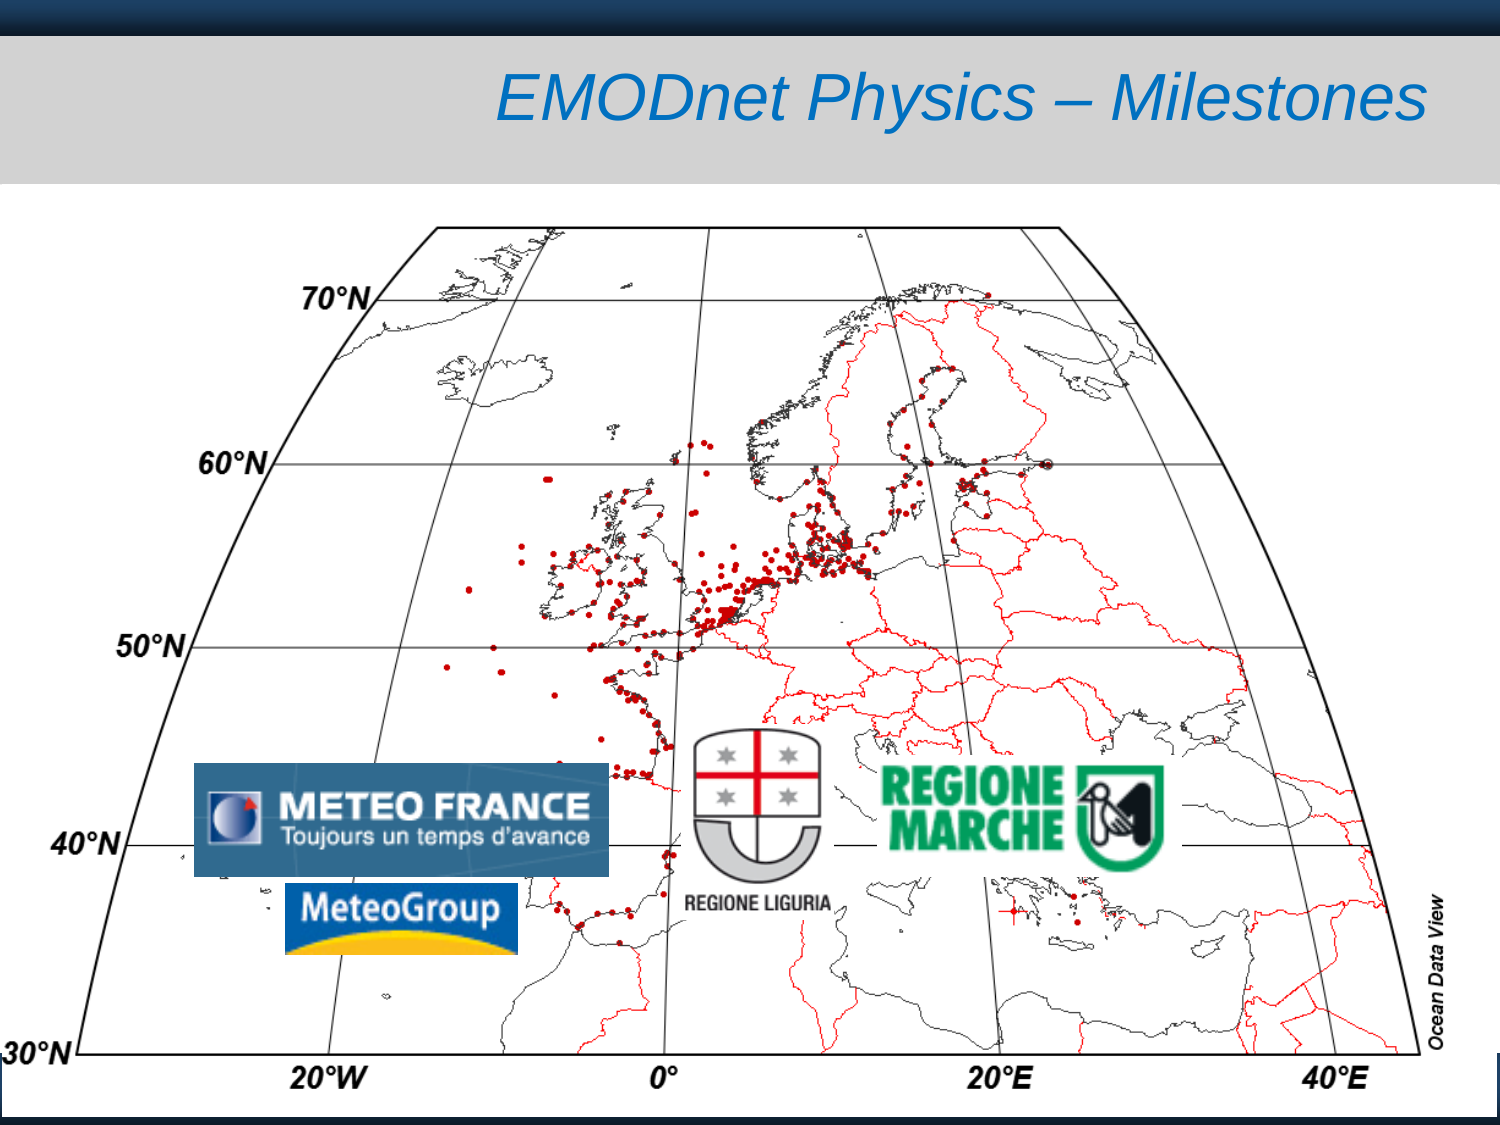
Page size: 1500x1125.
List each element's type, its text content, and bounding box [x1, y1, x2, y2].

picture [0, 183, 1500, 1125]
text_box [194, 723, 1182, 956]
title EMODnet Physics – Milestones [0, 0, 1500, 188]
